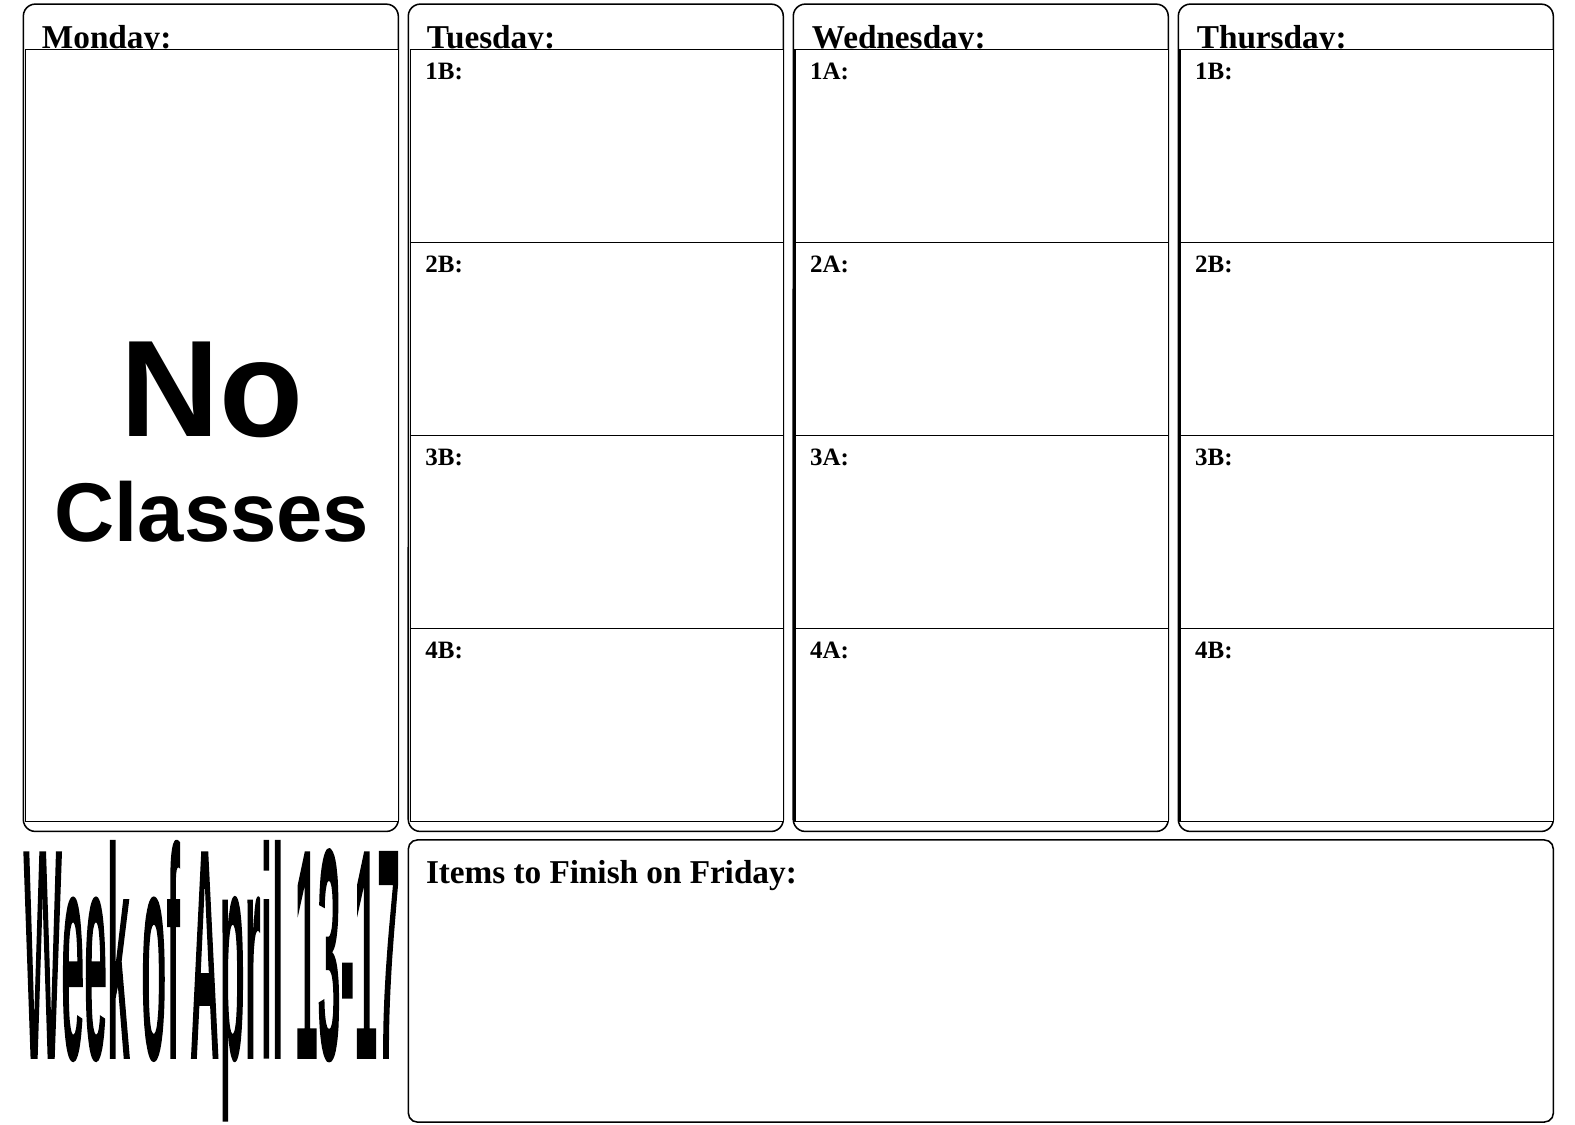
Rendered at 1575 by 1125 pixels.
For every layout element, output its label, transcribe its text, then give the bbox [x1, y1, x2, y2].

table_cell 3A: [796, 436, 1168, 628]
table_cell 3B: [1181, 436, 1553, 628]
table_cell 4B: [1181, 629, 1553, 821]
table_cell 2B: [411, 243, 783, 435]
table_cell 4B: [411, 629, 783, 821]
text_box Monday: [23, 4, 399, 832]
table_header 1A: [796, 50, 1168, 242]
table_cell 2A: [796, 243, 1168, 435]
table_cell 2B: [1181, 243, 1553, 435]
text_box Tuesday: [408, 4, 784, 832]
table_header 1B: [1181, 50, 1553, 242]
table_cell 4A: [796, 629, 1168, 821]
table_header 1B: [411, 50, 783, 242]
text_box Items to Finish on Friday: [408, 839, 1554, 1123]
table_cell 3B: [411, 436, 783, 628]
table_header No Classes [26, 50, 398, 821]
text_box Thursday: [1178, 4, 1554, 832]
text_box Wednesday: [793, 4, 1169, 832]
